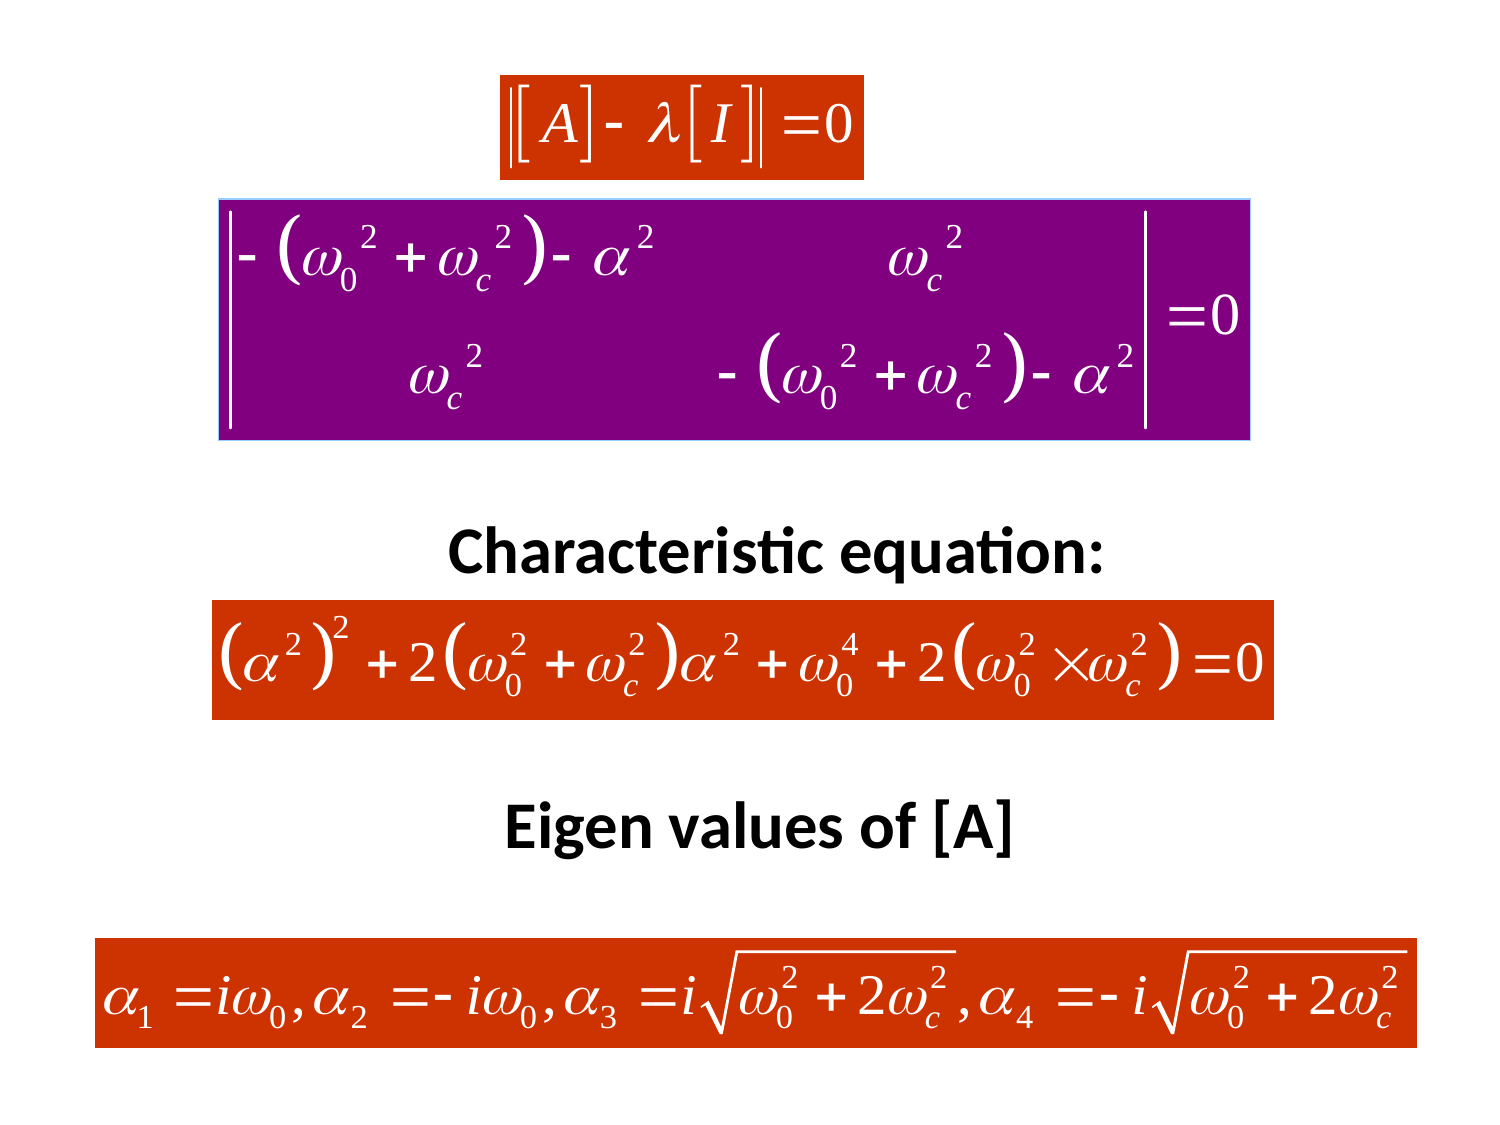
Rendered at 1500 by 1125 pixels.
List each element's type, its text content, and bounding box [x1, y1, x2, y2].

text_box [212, 599, 1275, 720]
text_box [218, 199, 1251, 440]
text_box Characteristic equation: [433, 499, 1122, 595]
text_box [94, 937, 1418, 1048]
text_box Eigen values of [A] [489, 774, 1031, 870]
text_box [499, 74, 864, 181]
